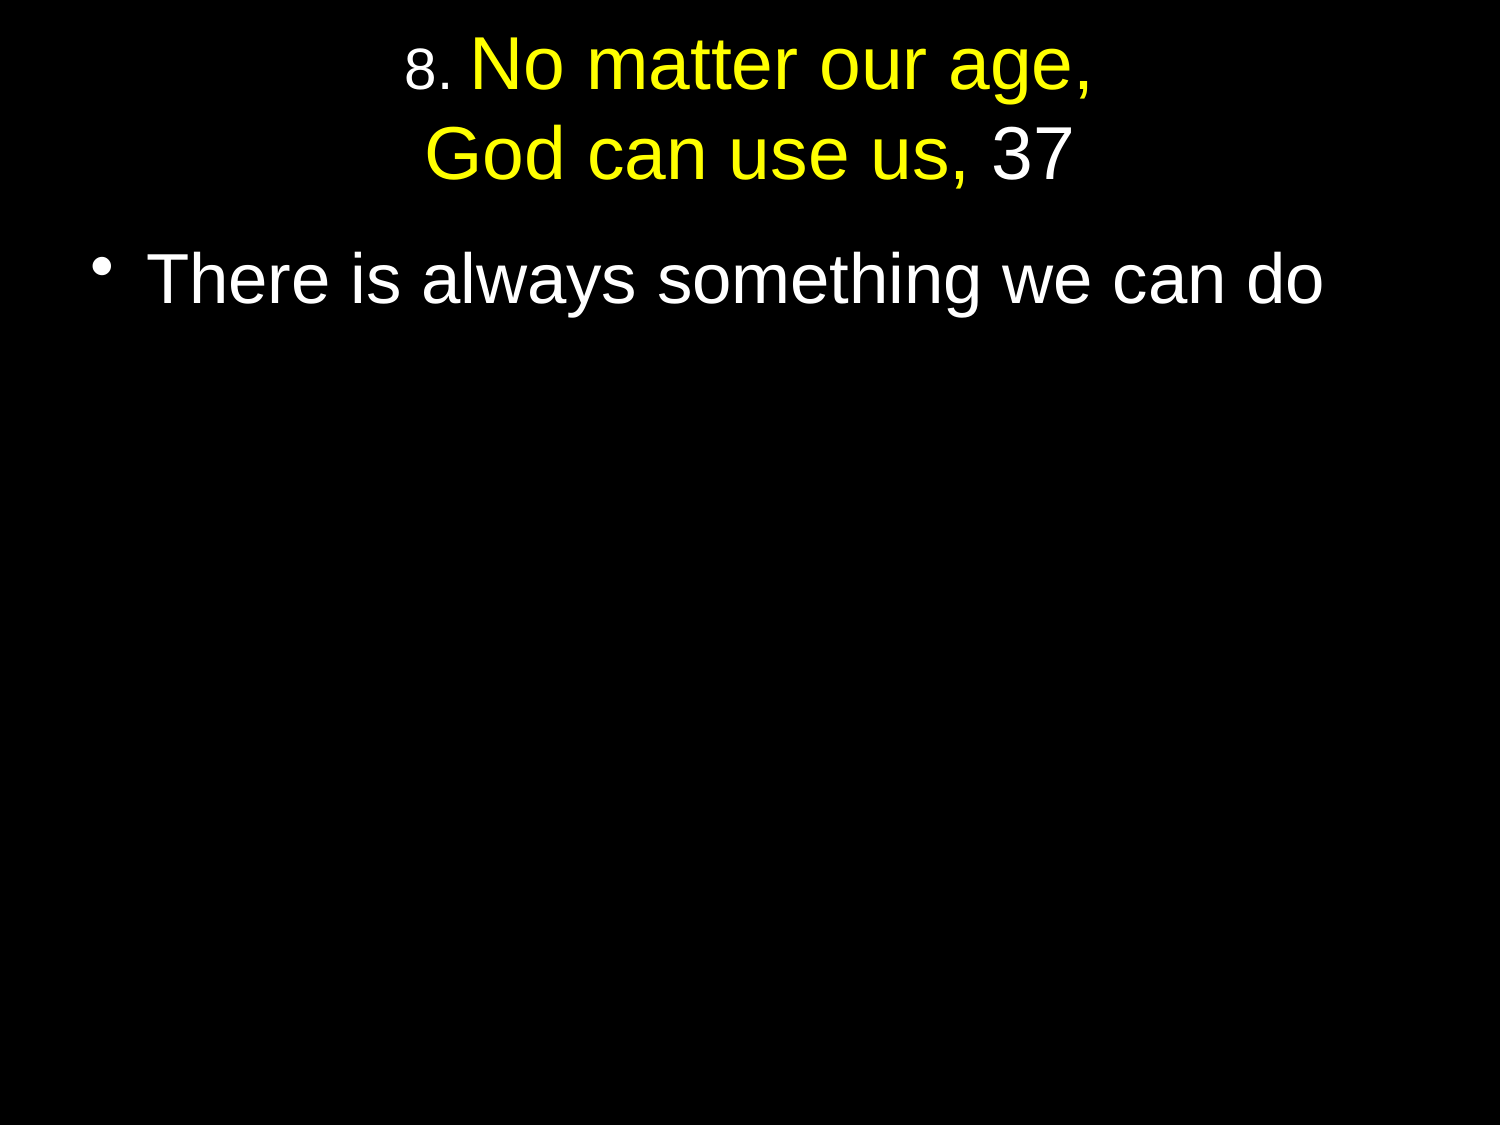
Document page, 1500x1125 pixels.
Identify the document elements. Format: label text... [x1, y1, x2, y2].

list There is always something we can do [75, 224, 1425, 1063]
title 8. No matter our age, God can use us, 37 [75, 39, 1425, 170]
